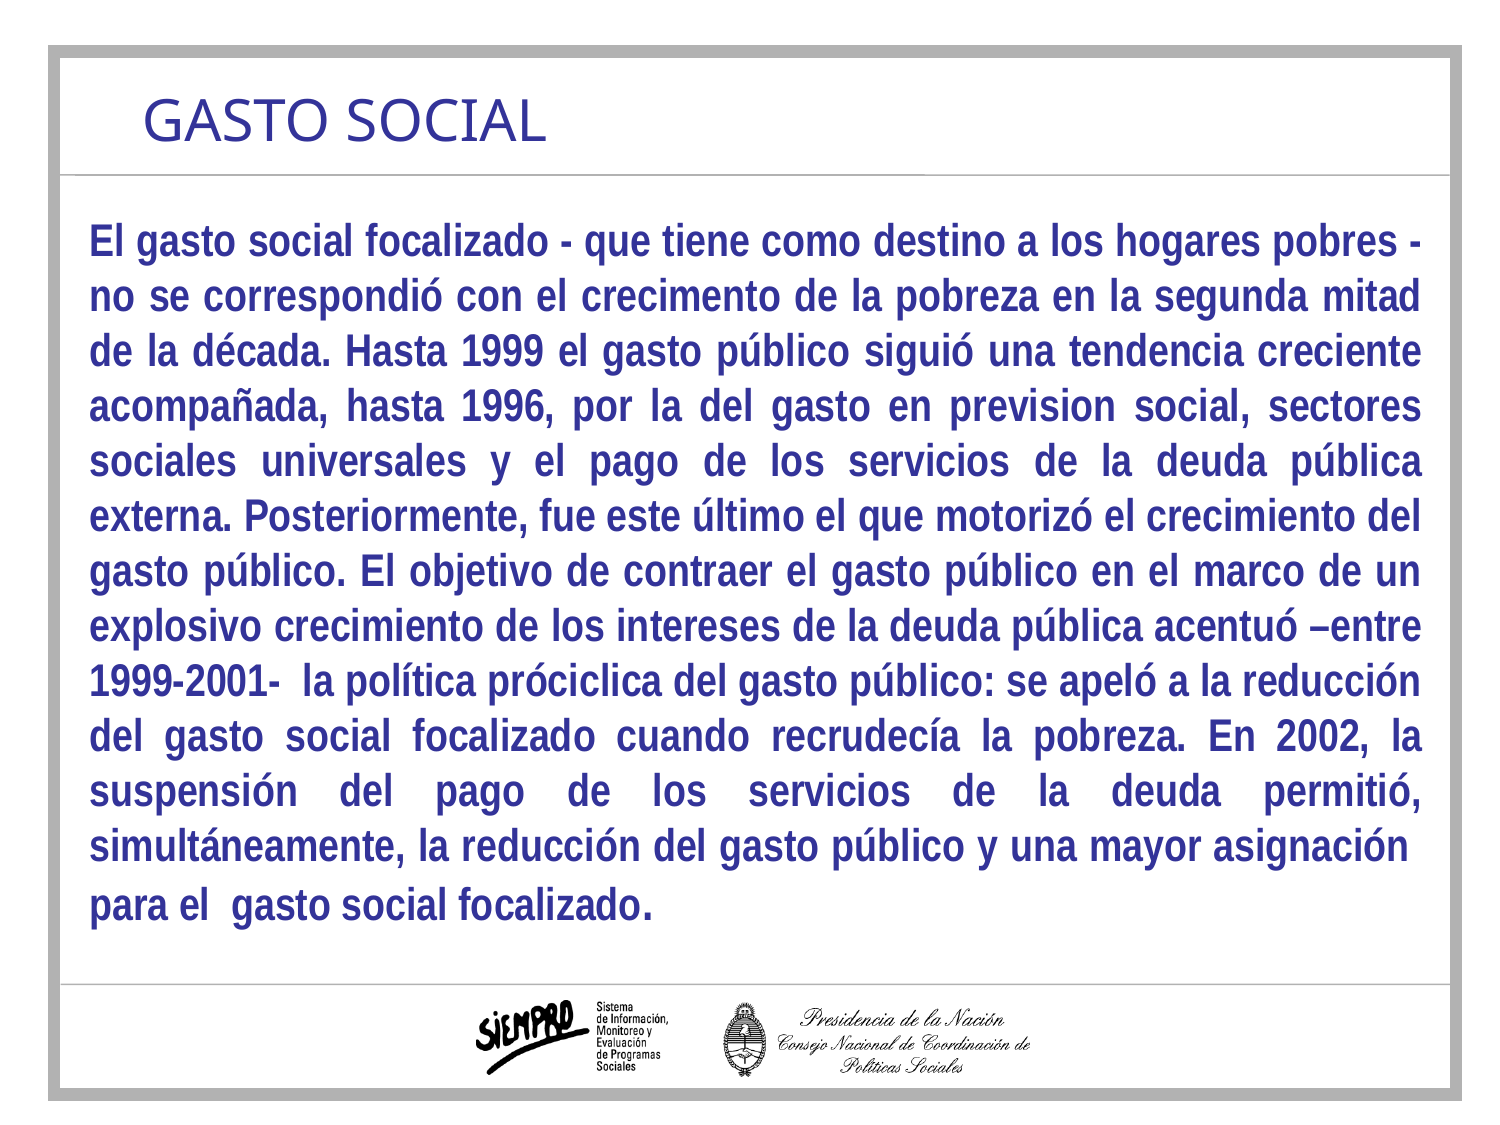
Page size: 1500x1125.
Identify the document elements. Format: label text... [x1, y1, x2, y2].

text_box GASTO SOCIAL [127, 75, 563, 160]
picture [469, 999, 1043, 1080]
text_box El gasto social focalizado - que tiene como destino a los hogares pobres - no se correspondió con el crecimento de la pobreza en la segunda mitad de la década. Hasta 1999 el gasto público siguió una tendencia creciente acompañada, hasta 1996, por la del gasto en prevision social, sectores sociales universales y el pago de los servicios de la deuda pública externa. Posteriormente, fue este último el que motorizó el crecimiento del gasto público. El objetivo de contraer el gasto público en el marco de un explosivo crecimiento de los intereses de la deuda pública acentuó –entre 1999-2001- la política próciclica del gasto público: se apeló a la reducción del gasto social focalizado cuando recrudecía la pobreza. En 2002, la suspensión del pago de los servicios de la deuda permitió, simultáneamente, la reducción del gasto público y una mayor asignación para el gasto social focalizado. [74, 203, 1438, 938]
text_box [54, 51, 1456, 1095]
